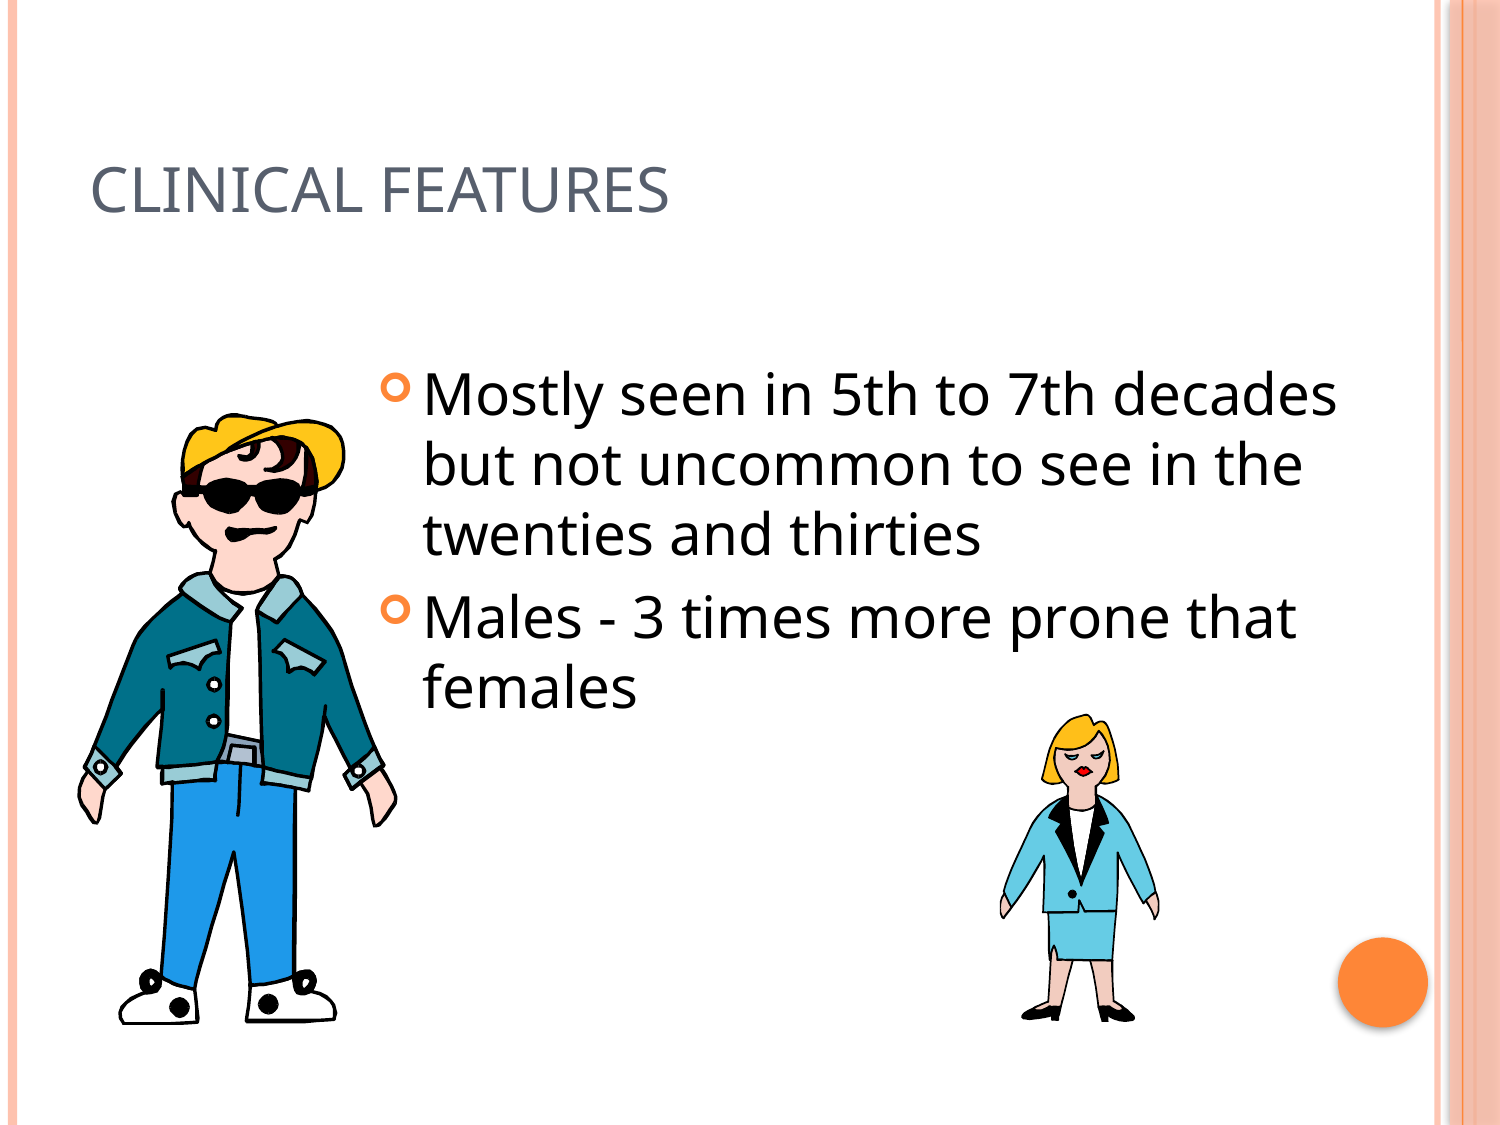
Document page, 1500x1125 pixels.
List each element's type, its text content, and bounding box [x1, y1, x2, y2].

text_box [74, 411, 400, 1026]
list Mostly seen in 5th to 7th decades but not uncommon to see in the twenties and thirties Males - 3 times more prone that females [362, 350, 1425, 1000]
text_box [999, 711, 1160, 1023]
title Clinical Features [75, 45, 1300, 233]
